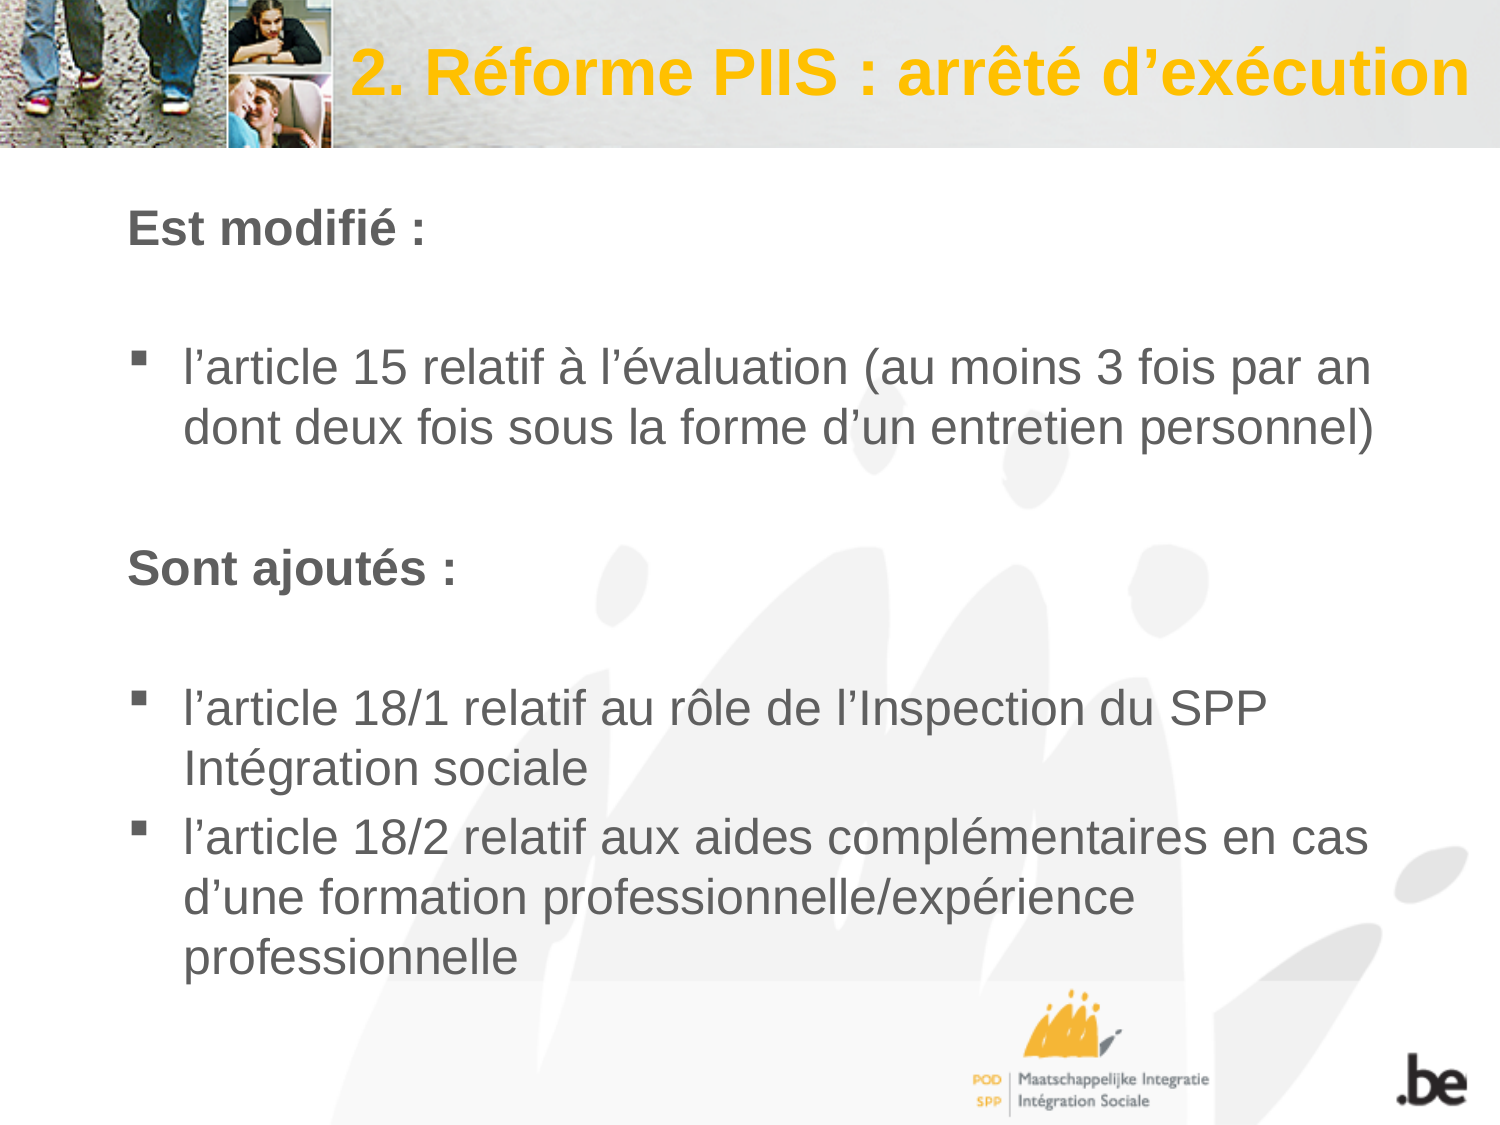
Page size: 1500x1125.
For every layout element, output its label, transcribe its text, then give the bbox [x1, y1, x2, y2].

title 2. Réforme PIIS : arrêté d’exécution [212, 0, 1488, 138]
picture [0, 0, 1500, 148]
list Est modifié : l’article 15 relatif à l’évaluation (au moins 3 fois par an dont deux fois sous la forme d’un entretien personnel) Sont ajoutés : l’article 18/1 relatif au rôle de l’Inspection du SPP Intégration sociale l’article 18/2 relatif aux aides complémentaires en cas d’une formation professionnelle/expérience professionnelle [112, 187, 1459, 1047]
picture [0, 232, 1500, 1125]
